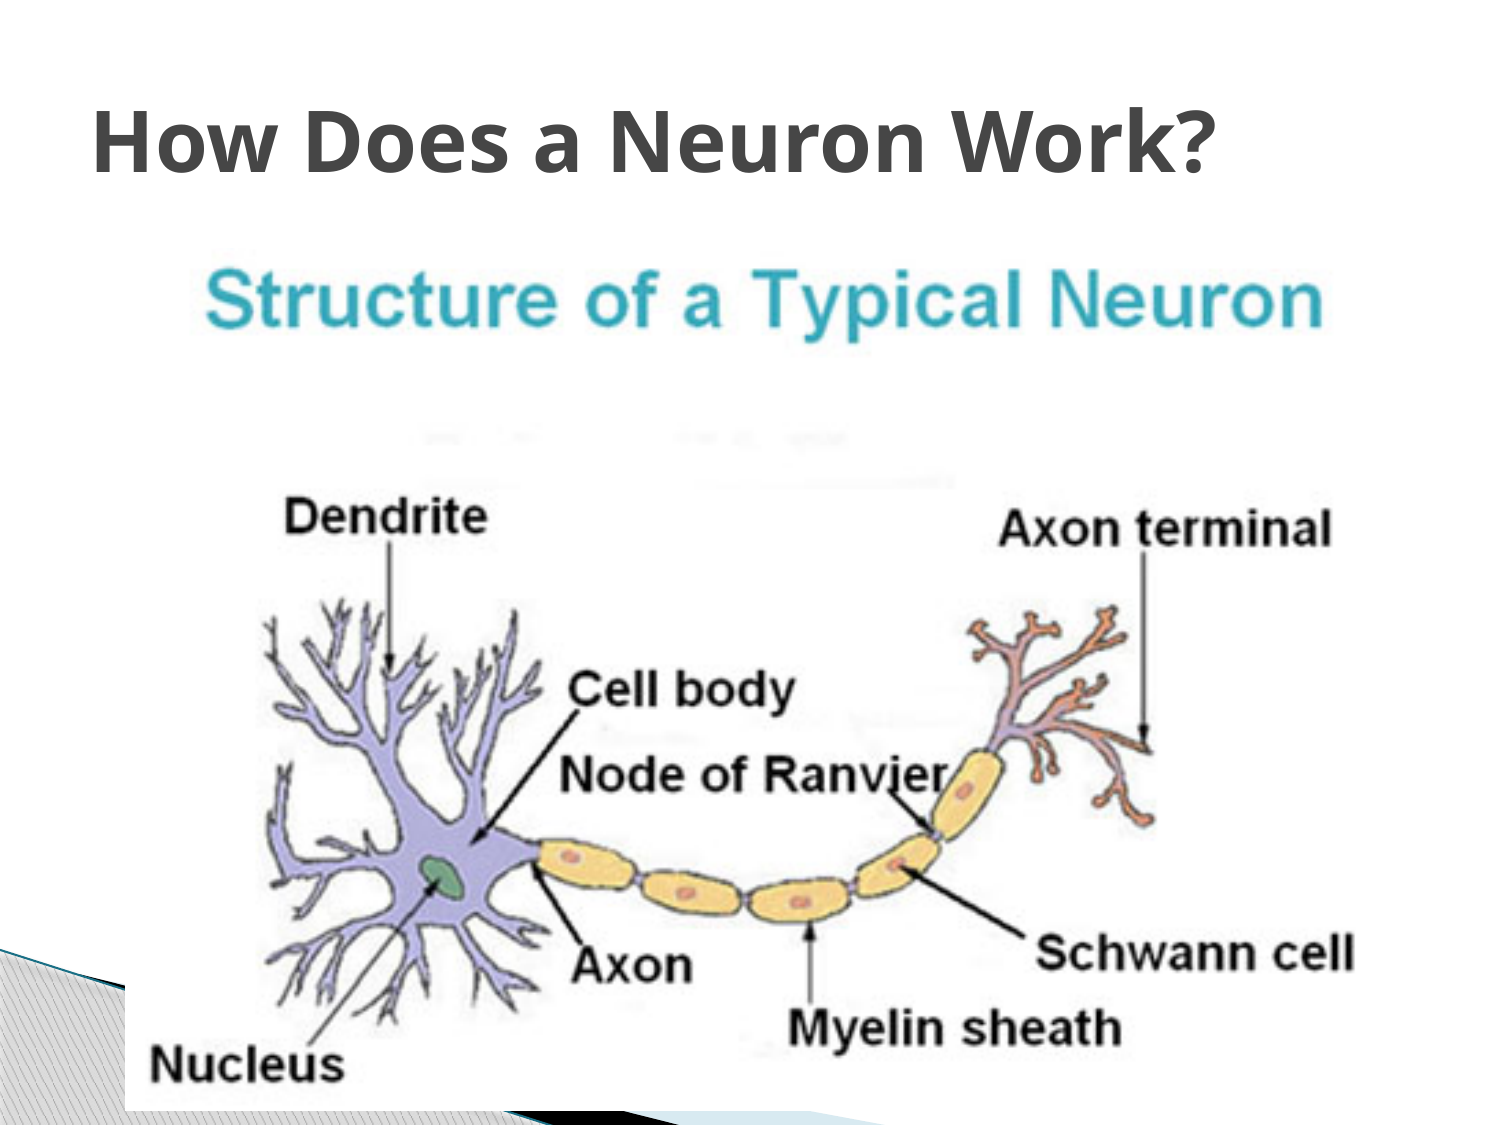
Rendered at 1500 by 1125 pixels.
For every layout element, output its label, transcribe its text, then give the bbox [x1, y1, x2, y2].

title How Does a Neuron Work? [75, 45, 1425, 233]
picture [124, 248, 1388, 1111]
